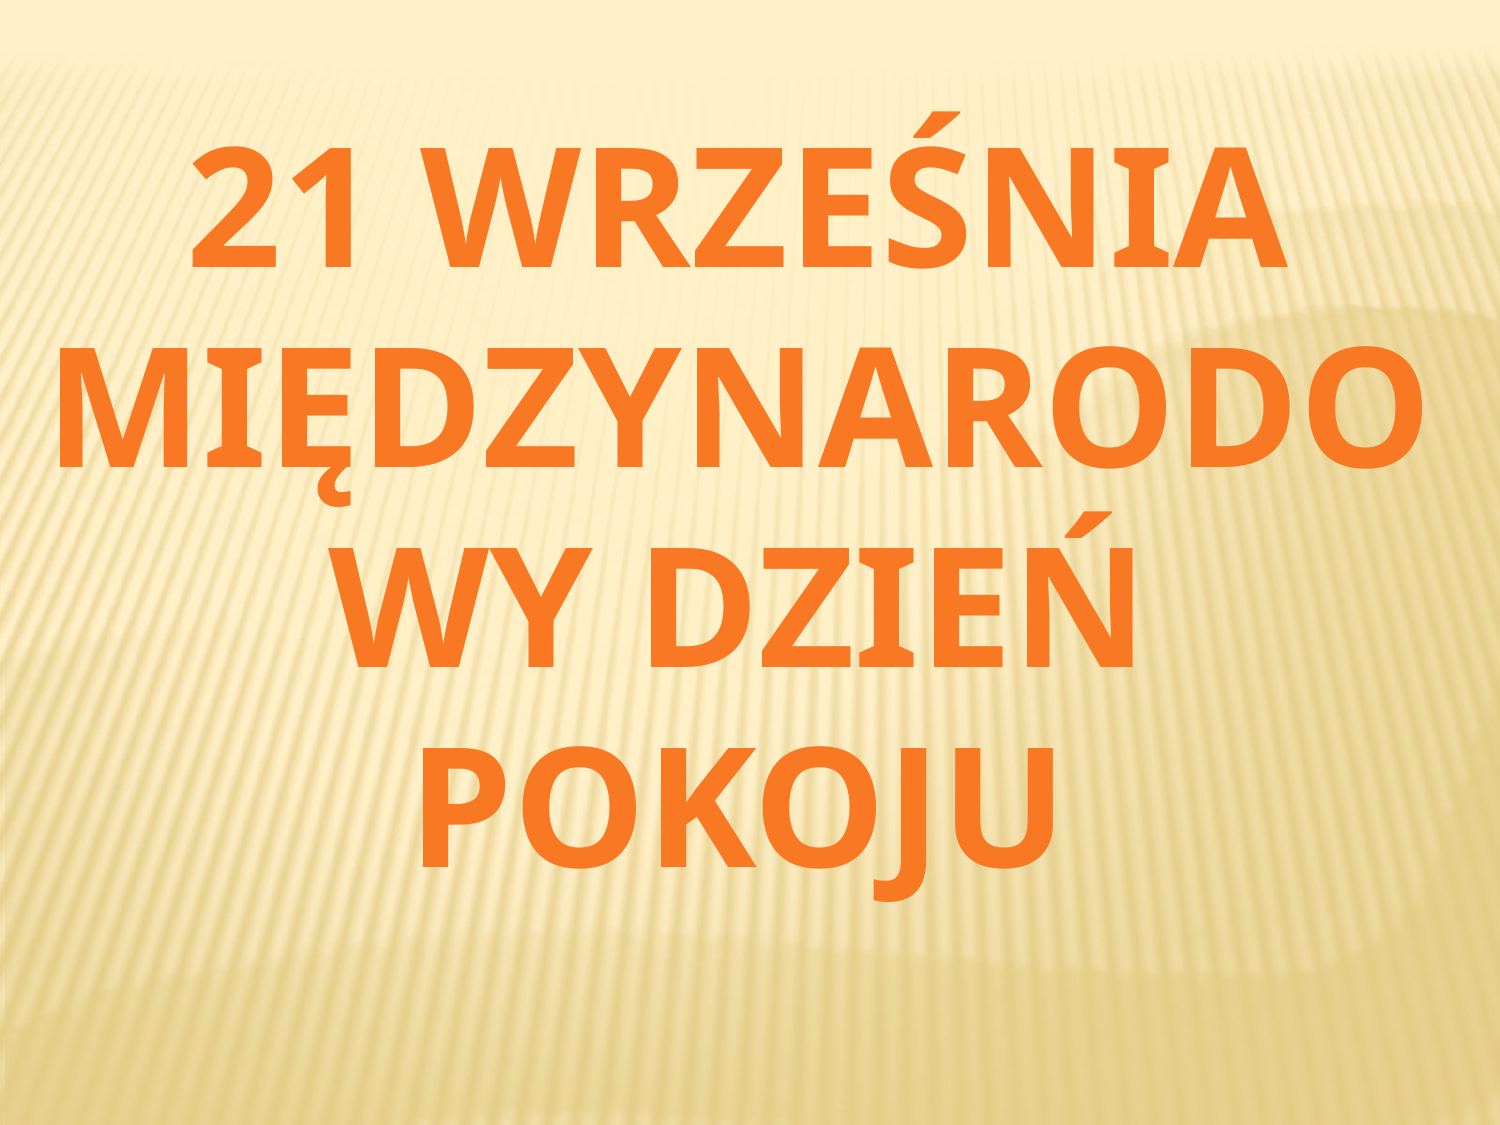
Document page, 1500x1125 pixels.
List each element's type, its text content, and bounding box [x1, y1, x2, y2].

text_box 21 WRZEŚNIA MIĘDZYNARODOWY DZIEŃ POKOJU [0, 93, 1500, 909]
